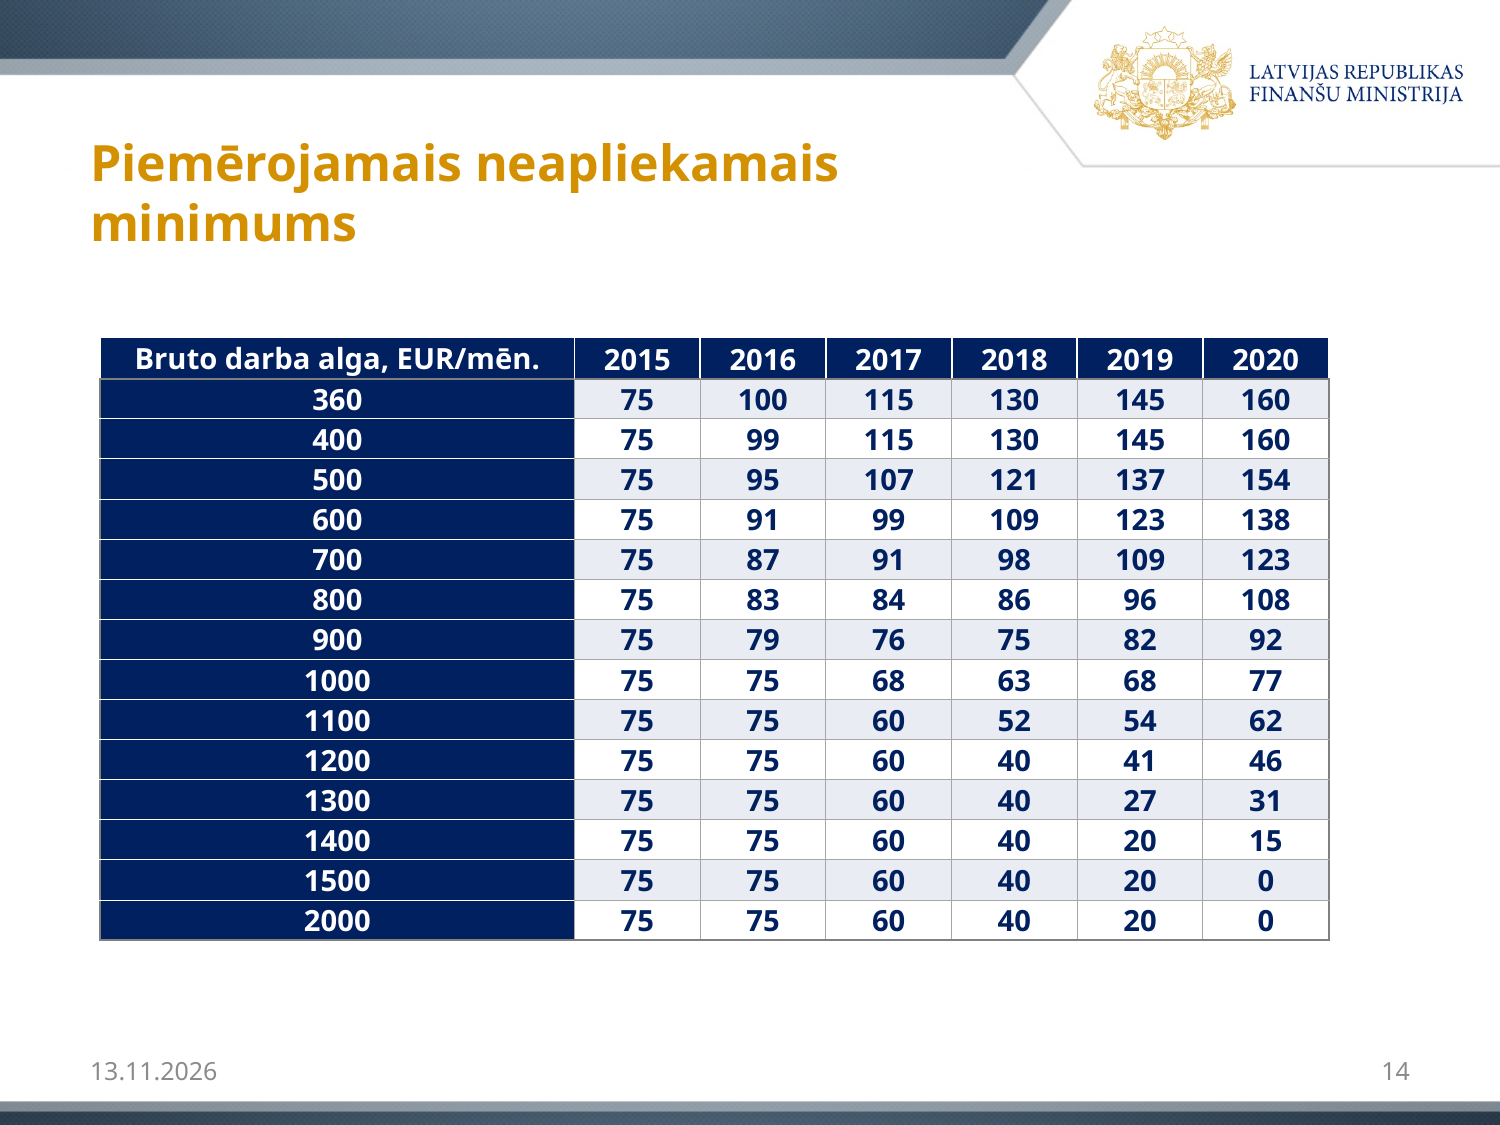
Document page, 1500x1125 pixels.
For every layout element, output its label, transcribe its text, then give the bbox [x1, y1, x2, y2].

table_cell 99 [701, 419, 825, 458]
table_cell 75 [575, 419, 700, 458]
table_cell 1500 [101, 860, 574, 900]
table_cell 500 [101, 459, 574, 499]
table_cell 92 [1203, 620, 1328, 659]
table_cell 1100 [101, 700, 574, 739]
slide_number 14 [1074, 1042, 1425, 1103]
table_header 2016 [701, 338, 825, 378]
table_cell 360 [101, 380, 574, 418]
table_cell 107 [826, 459, 951, 499]
table_cell 75 [575, 500, 700, 539]
table_cell 160 [1203, 419, 1328, 458]
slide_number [75, 1042, 425, 1103]
table_cell 91 [701, 500, 825, 539]
table_cell 75 [575, 700, 700, 739]
table_cell 68 [1078, 660, 1202, 699]
table_cell 145 [1078, 380, 1202, 418]
table_cell 75 [575, 740, 700, 779]
table_cell 75 [575, 620, 700, 659]
table_cell 84 [826, 580, 951, 619]
table_cell 63 [952, 660, 1077, 699]
table_cell 130 [952, 419, 1077, 458]
table_cell 123 [1078, 500, 1202, 539]
table_cell 75 [575, 380, 700, 418]
table_cell 75 [575, 820, 700, 859]
table_cell 115 [826, 380, 951, 418]
table_cell 68 [826, 660, 951, 699]
table_cell 800 [101, 580, 574, 619]
table_cell 86 [952, 580, 1077, 619]
table_cell 0 [1203, 901, 1328, 939]
table_cell 60 [826, 860, 951, 900]
table_cell 77 [1203, 660, 1328, 699]
table_header 2015 [575, 338, 699, 378]
table_cell 130 [952, 380, 1077, 418]
table_cell 75 [701, 860, 825, 900]
table_cell 75 [575, 860, 700, 900]
table_cell 600 [101, 500, 574, 539]
table_cell 20 [1078, 901, 1202, 939]
table_cell 98 [952, 540, 1077, 579]
table_header Bruto darba alga, EUR/mēn. [101, 338, 574, 378]
table_cell 75 [701, 660, 825, 699]
table_cell 60 [826, 740, 951, 779]
table_cell 60 [826, 820, 951, 859]
table_cell 79 [701, 620, 825, 659]
table_cell 83 [701, 580, 825, 619]
title Piemērojamais neapliekamais minimums [75, 97, 1025, 286]
table_cell 75 [575, 580, 700, 619]
table_cell 41 [1078, 740, 1202, 779]
table_cell 900 [101, 620, 574, 659]
table_cell 60 [826, 700, 951, 739]
table_cell 1000 [101, 660, 574, 699]
table_cell 109 [952, 500, 1077, 539]
table_cell 2000 [101, 901, 574, 939]
table_cell 52 [952, 700, 1077, 739]
table_cell 75 [575, 459, 700, 499]
table_cell 115 [826, 419, 951, 458]
table_cell 100 [701, 380, 825, 418]
table_cell 400 [101, 419, 574, 458]
table_cell 87 [701, 540, 825, 579]
table_cell 1400 [101, 820, 574, 859]
table_header 2018 [953, 338, 1076, 378]
table_cell 31 [1203, 780, 1328, 819]
table_cell 75 [701, 700, 825, 739]
table_cell 0 [1203, 860, 1328, 900]
table_cell 1300 [101, 780, 574, 819]
table_cell 46 [1203, 740, 1328, 779]
table_cell 91 [826, 540, 951, 579]
table_cell 108 [1203, 580, 1328, 619]
table_cell 15 [1203, 820, 1328, 859]
table_cell 75 [701, 780, 825, 819]
table_cell 75 [701, 901, 825, 939]
table_cell 75 [701, 820, 825, 859]
table_cell 99 [826, 500, 951, 539]
table_cell 154 [1203, 459, 1328, 499]
table_cell 20 [1078, 860, 1202, 900]
table_cell 121 [952, 459, 1077, 499]
table_cell 109 [1078, 540, 1202, 579]
table_header 2019 [1078, 338, 1202, 378]
table_cell 123 [1203, 540, 1328, 579]
table_cell 160 [1203, 380, 1328, 418]
table_cell 60 [826, 901, 951, 939]
table_cell 76 [826, 620, 951, 659]
table_cell 40 [952, 860, 1077, 900]
table_cell 137 [1078, 459, 1202, 499]
table_cell 62 [1203, 700, 1328, 739]
table_cell 96 [1078, 580, 1202, 619]
table_cell 75 [575, 540, 700, 579]
picture [0, 0, 1500, 1125]
table_cell 95 [701, 459, 825, 499]
table_cell 75 [575, 660, 700, 699]
table_header 2017 [827, 338, 951, 378]
table_cell 138 [1203, 500, 1328, 539]
table_cell 145 [1078, 419, 1202, 458]
table_cell 700 [101, 540, 574, 579]
table_cell 27 [1078, 780, 1202, 819]
table_cell 40 [952, 740, 1077, 779]
table_cell 1200 [101, 740, 574, 779]
table_cell 75 [575, 901, 700, 939]
table_cell 54 [1078, 700, 1202, 739]
table_cell 75 [575, 780, 700, 819]
table_cell 75 [701, 740, 825, 779]
table_cell 40 [952, 901, 1077, 939]
table_cell 20 [1078, 820, 1202, 859]
table_cell 40 [952, 780, 1077, 819]
table_header 2020 [1204, 338, 1328, 378]
table_cell 60 [826, 780, 951, 819]
table_cell 75 [952, 620, 1077, 659]
table_cell 82 [1078, 620, 1202, 659]
table_cell 40 [952, 820, 1077, 859]
